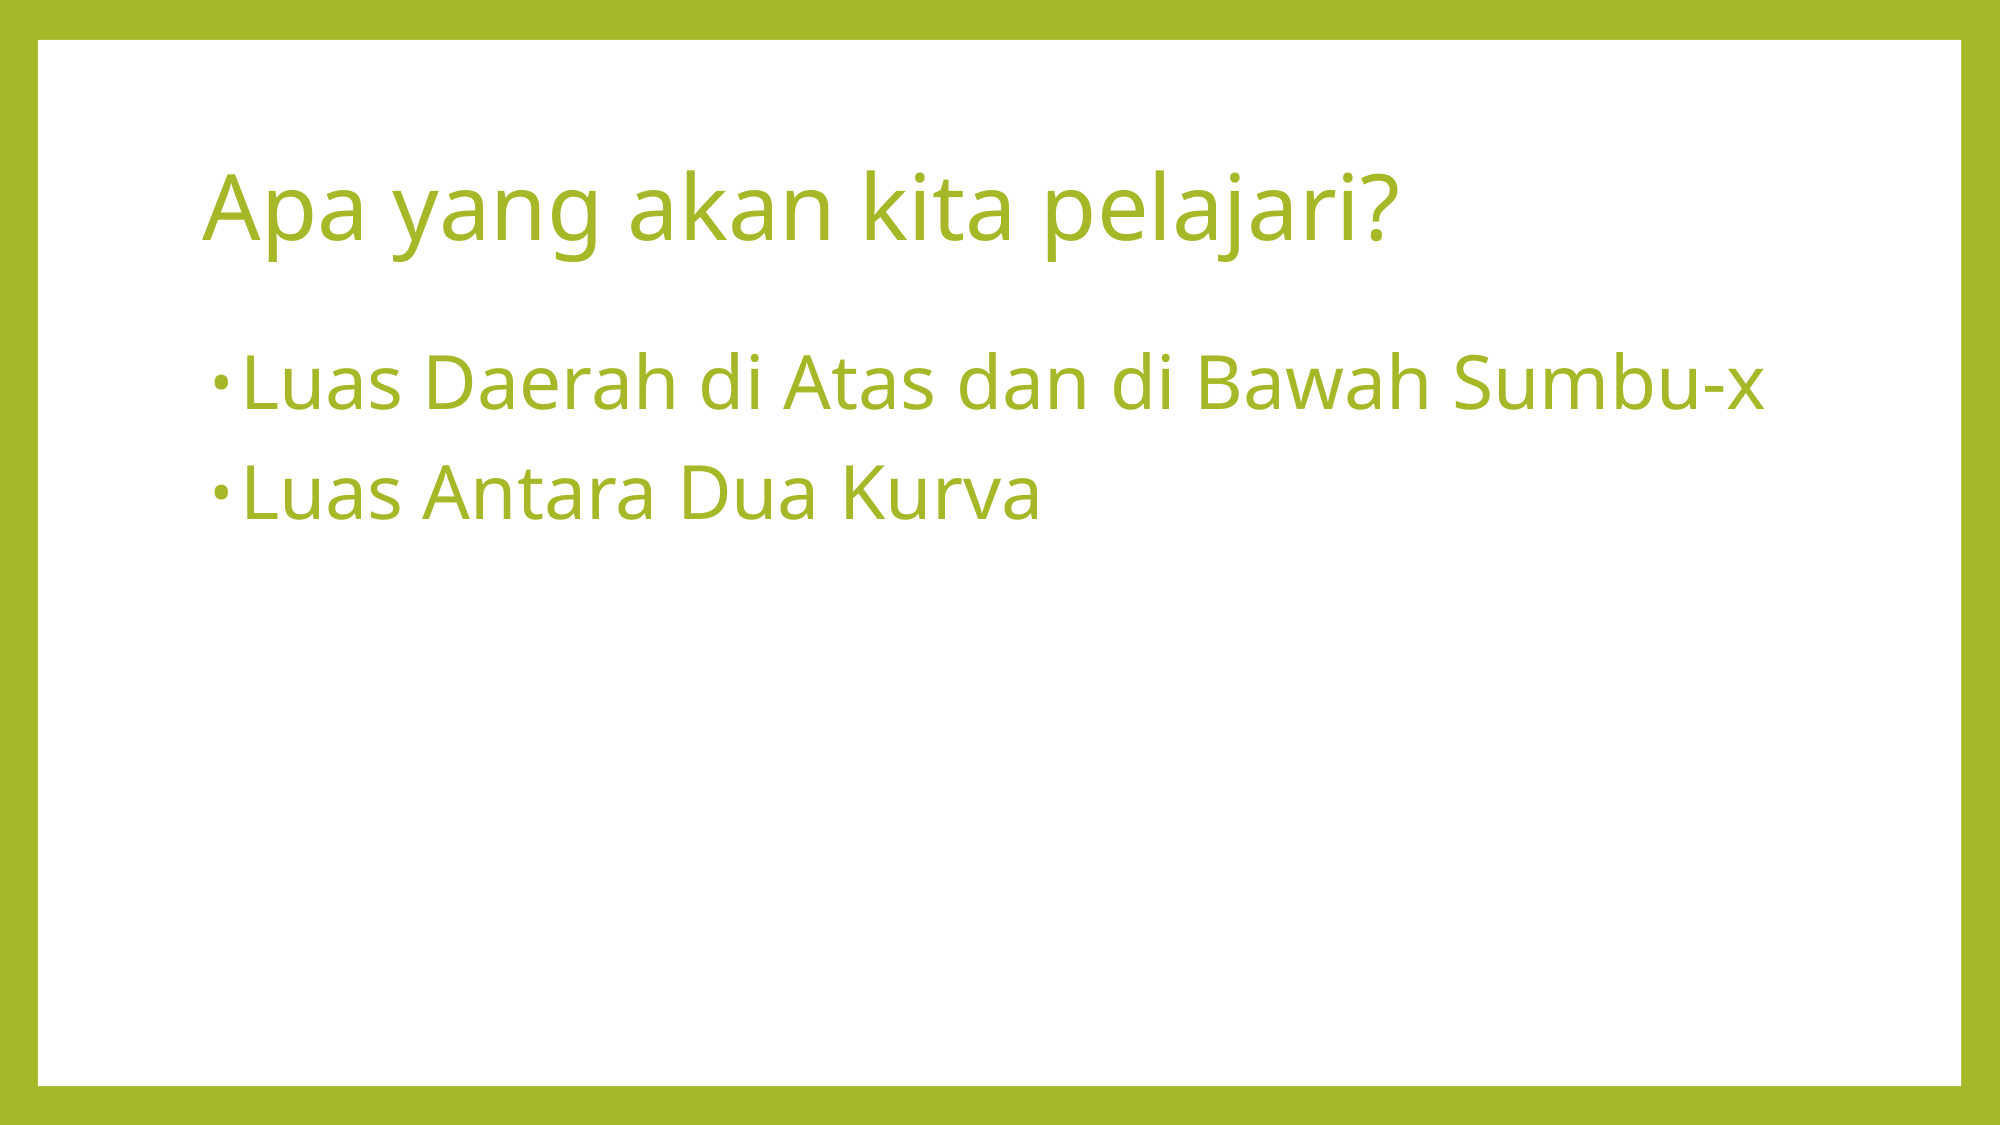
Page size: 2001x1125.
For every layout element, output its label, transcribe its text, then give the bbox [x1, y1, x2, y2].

list Luas Daerah di Atas dan di Bawah Sumbu-x Luas Antara Dua Kurva [187, 337, 1808, 1000]
title Apa yang akan kita pelajari? [187, 99, 1808, 323]
